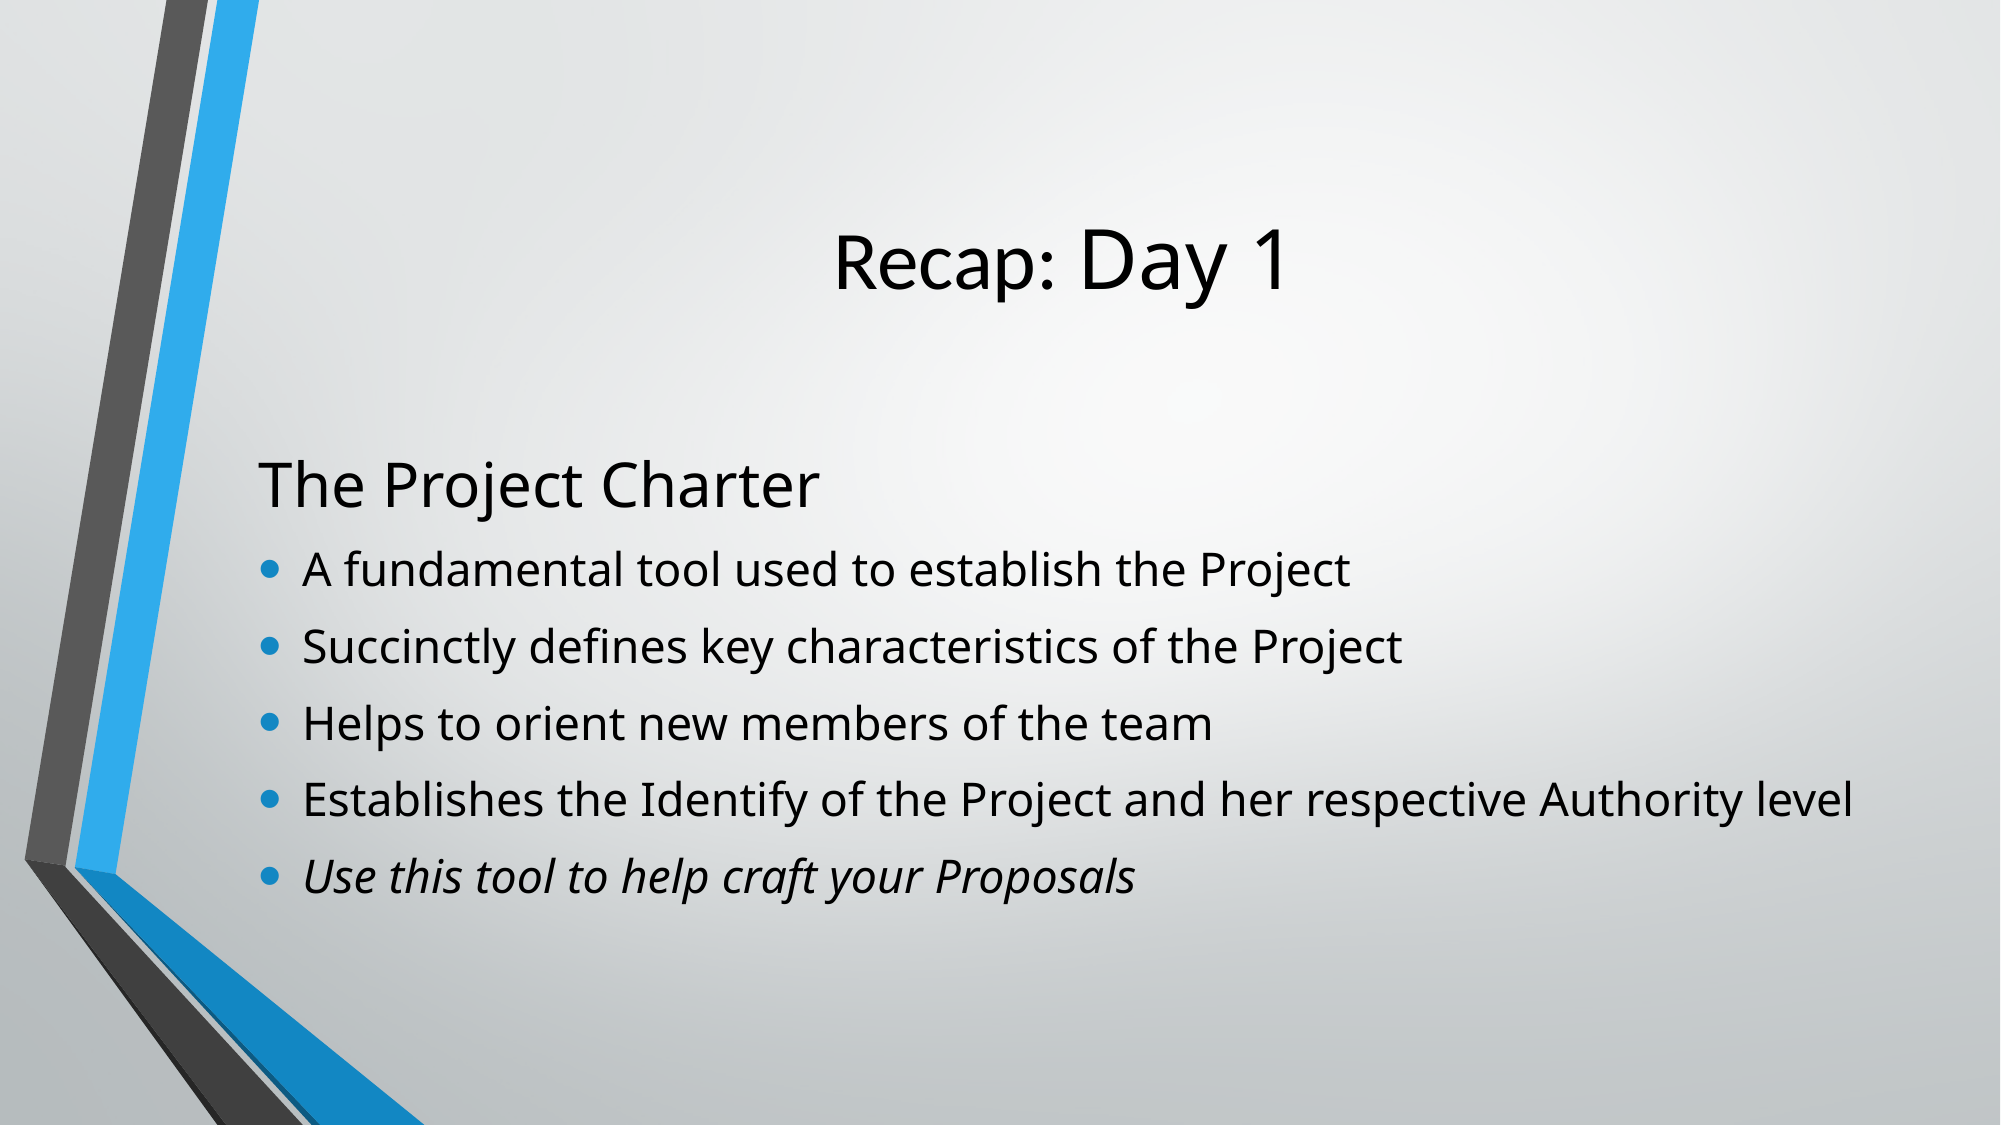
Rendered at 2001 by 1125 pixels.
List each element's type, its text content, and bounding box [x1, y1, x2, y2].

title Recap: Day 1 [243, 112, 1887, 400]
list The Project Charter A fundamental tool used to establish the Project Succinctly defines key characteristics of the Project Helps to orient new members of the team Establishes the Identify of the Project and her respective Authority level Use this tool to help craft your Proposals [243, 437, 1887, 950]
